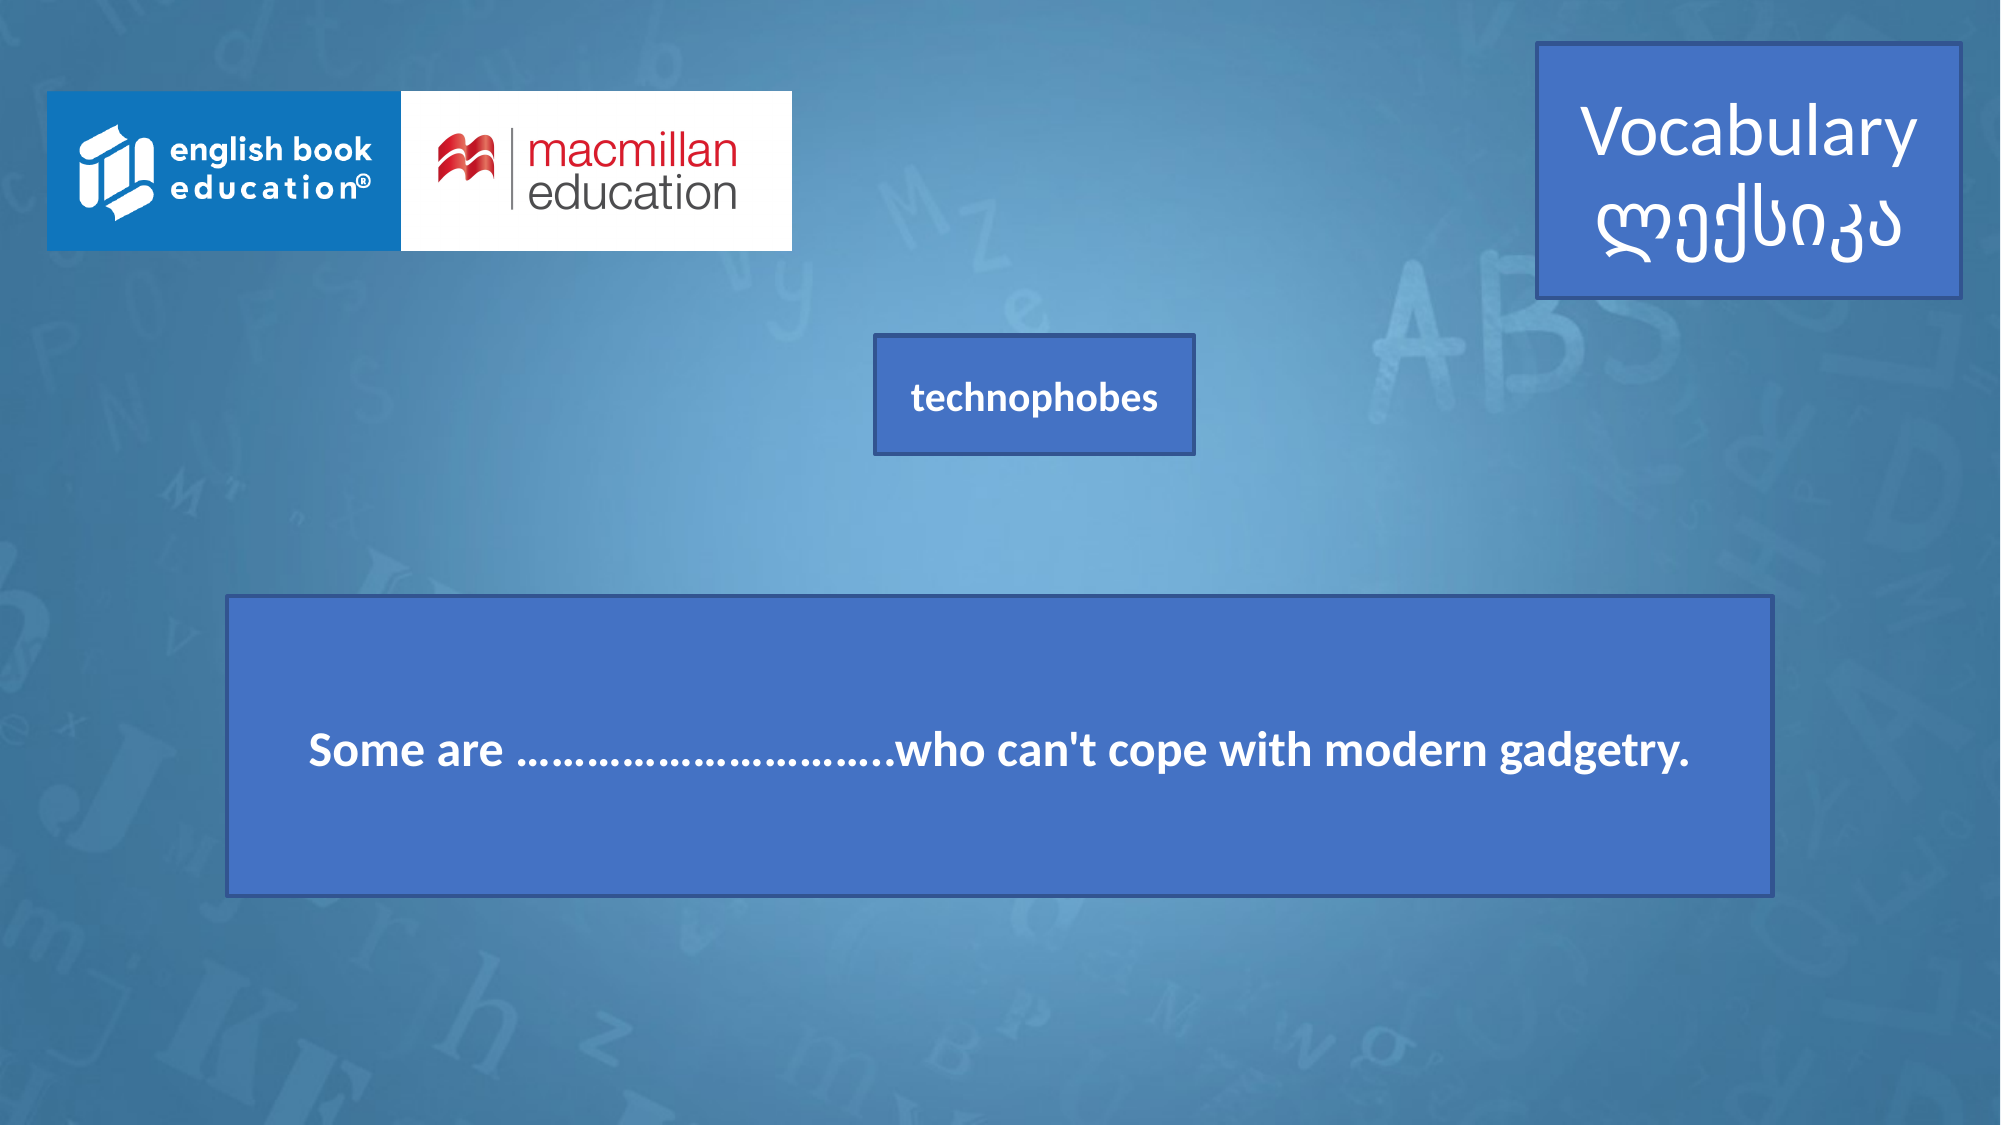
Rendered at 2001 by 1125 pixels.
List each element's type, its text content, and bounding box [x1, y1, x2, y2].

text_box Vocabulary ლექსიკა [1535, 41, 1963, 300]
picture [0, 0, 2001, 1125]
text_box Some are …………………………..who can't cope with modern gadgetry. [225, 594, 1775, 898]
text_box [47, 45, 1535, 185]
text_box technophobes [873, 333, 1196, 456]
